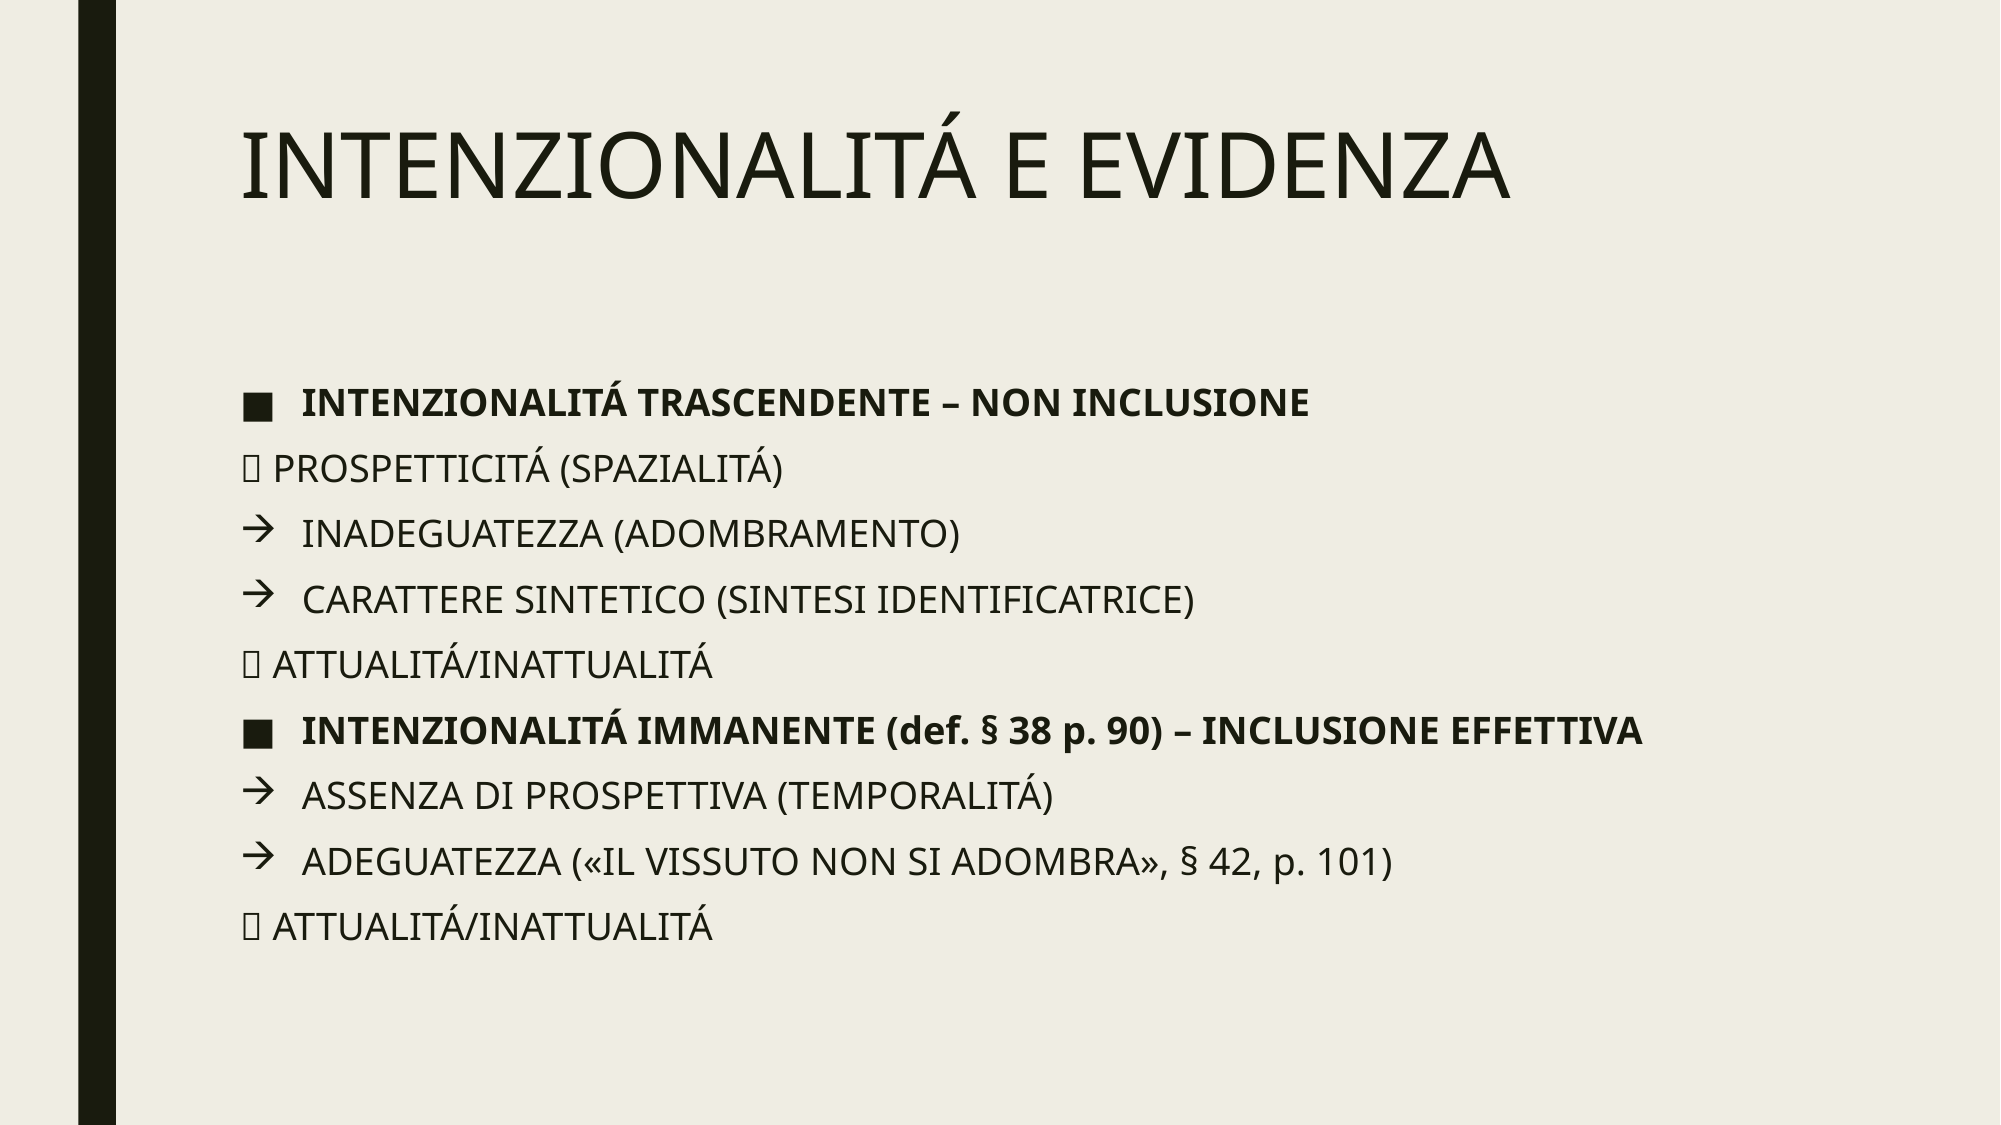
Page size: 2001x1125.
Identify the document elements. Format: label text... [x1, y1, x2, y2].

list INTENZIONALITÁ TRASCENDENTE – NON INCLUSIONE  PROSPETTICITÁ (SPAZIALITÁ) INADEGUATEZZA (ADOMBRAMENTO) CARATTERE SINTETICO (SINTESI IDENTIFICATRICE)  ATTUALITÁ/INATTUALITÁ INTENZIONALITÁ IMMANENTE (def. § 38 p. 90) – INCLUSIONE EFFETTIVA ASSENZA DI PROSPETTIVA (TEMPORALITÁ) ADEGUATEZZA («IL VISSUTO NON SI ADOMBRA», § 42, p. 101)  ATTUALITÁ/INATTUALITÁ [225, 375, 1800, 963]
title INTENZIONALITÁ E EVIDENZA [225, 112, 1800, 357]
